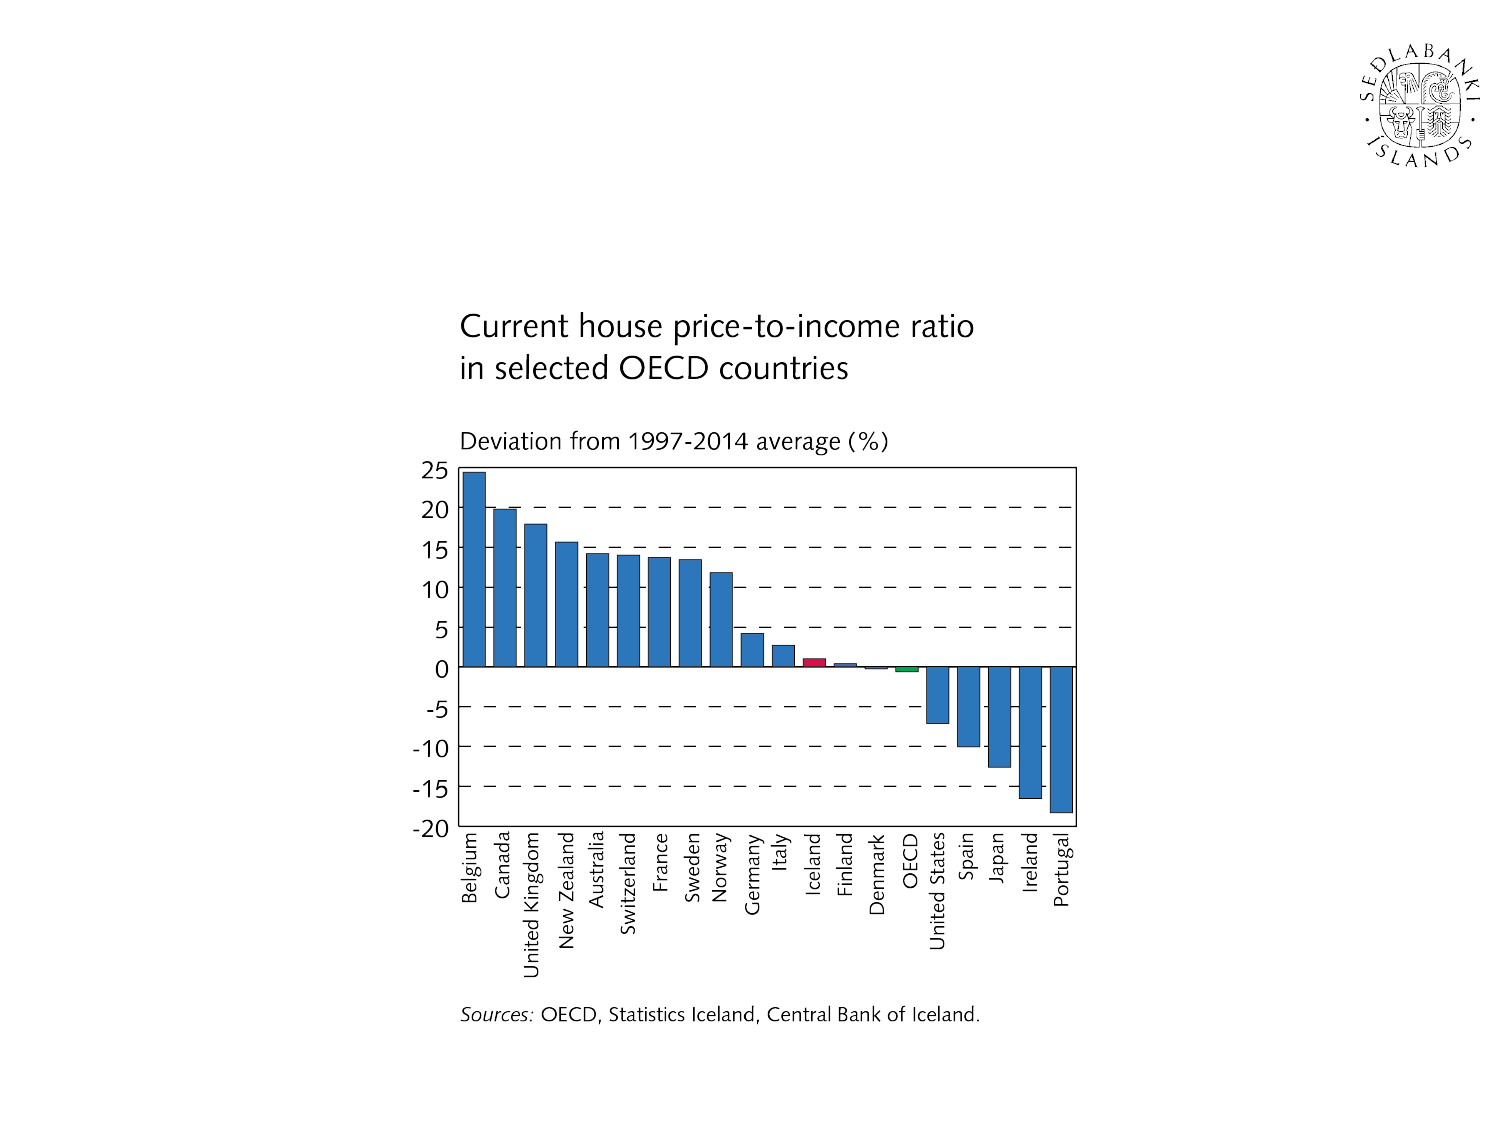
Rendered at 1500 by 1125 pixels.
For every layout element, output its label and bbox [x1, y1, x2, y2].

list [411, 309, 1077, 1027]
picture [1357, 42, 1482, 173]
